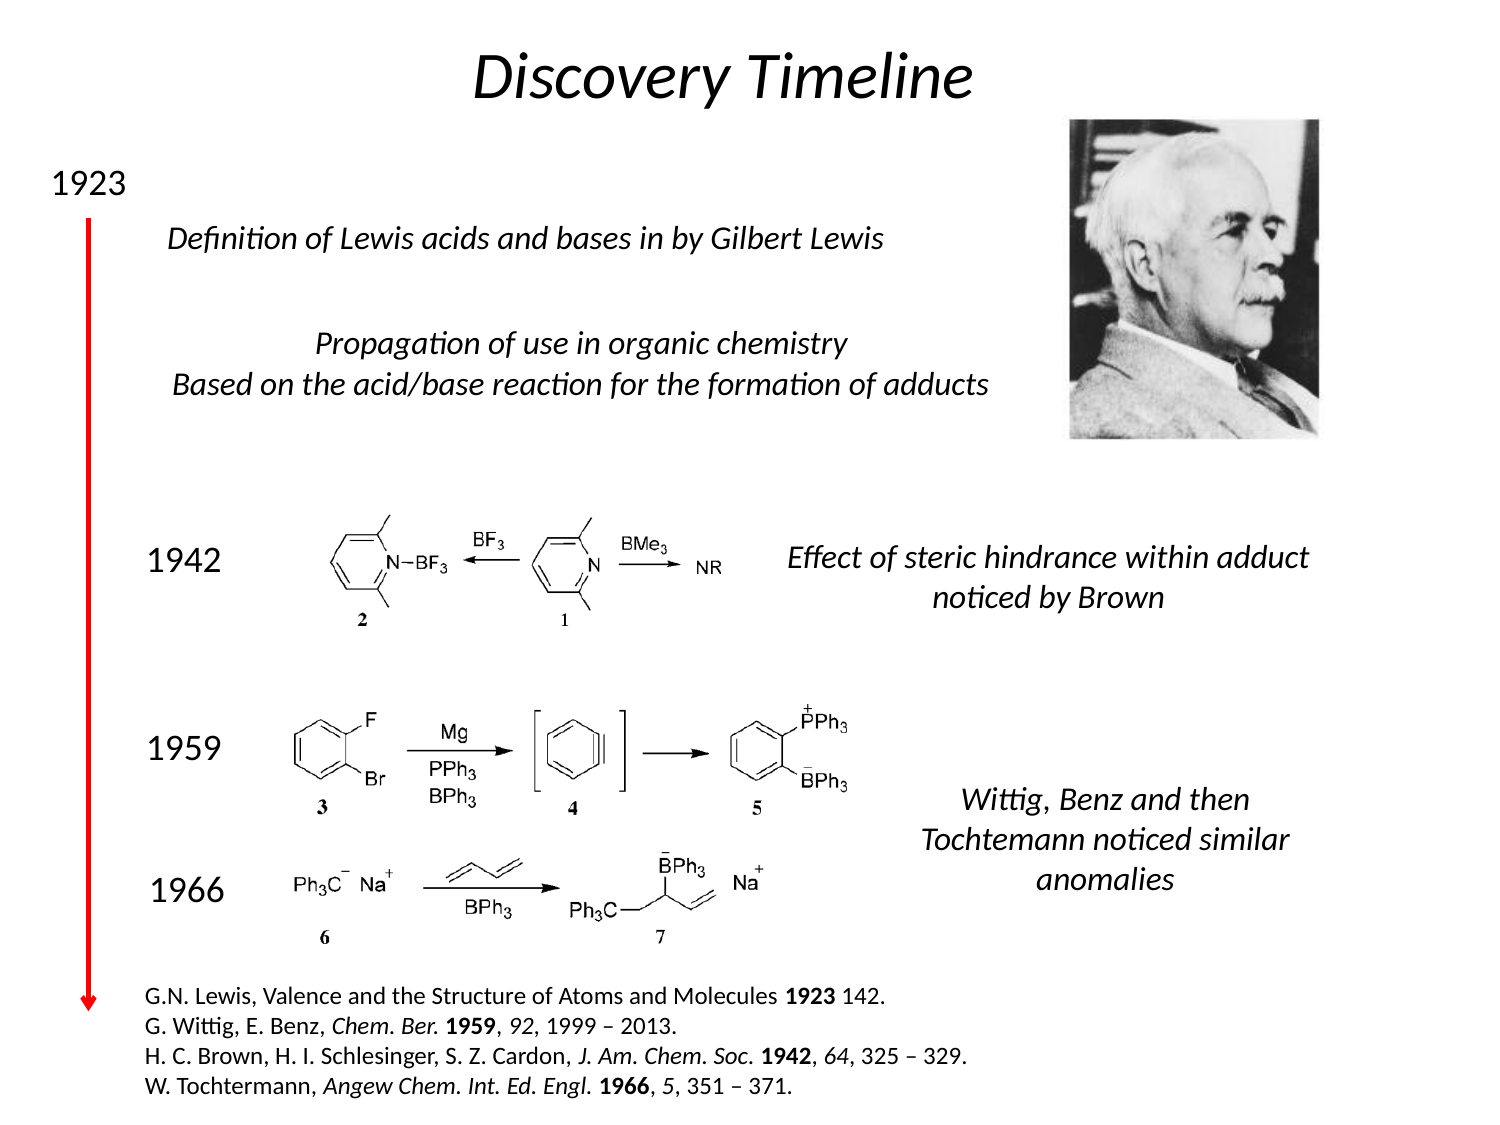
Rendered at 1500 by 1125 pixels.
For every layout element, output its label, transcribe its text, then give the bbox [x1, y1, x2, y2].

picture [265, 680, 870, 960]
picture [318, 481, 730, 634]
text_box Discovery Timeline [458, 24, 1006, 120]
text_box Wittig, Benz and then Tochtemann noticed similar anomalies [890, 769, 1322, 905]
text_box 1966 [134, 857, 240, 918]
text_box Effect of steric hindrance within adduct noticed by Brown [747, 527, 1351, 623]
text_box 1959 [130, 715, 237, 776]
picture [1062, 114, 1324, 444]
text_box 1942 [130, 527, 237, 588]
text_box Definition of Lewis acids and bases in by Gilbert Lewis [152, 208, 901, 264]
text_box G.N. Lewis, Valence and the Structure of Atoms and Molecules 1923 142. G. Wittig, E. Benz, Chem. Ber. 1959, 92, 1999 – 2013. H. C. Brown, H. I. Schlesinger, S. Z. Cardon, J. Am. Chem. Soc. 1942, 64, 325 – 329. W. Tochtermann, Angew Chem. Int. Ed. Engl. 1966, 5, 351 – 371. [130, 972, 1500, 1107]
text_box Propagation of use in organic chemistry Based on the acid/base reaction for the formation of adducts [157, 314, 1006, 409]
text_box 1923 [27, 150, 150, 211]
